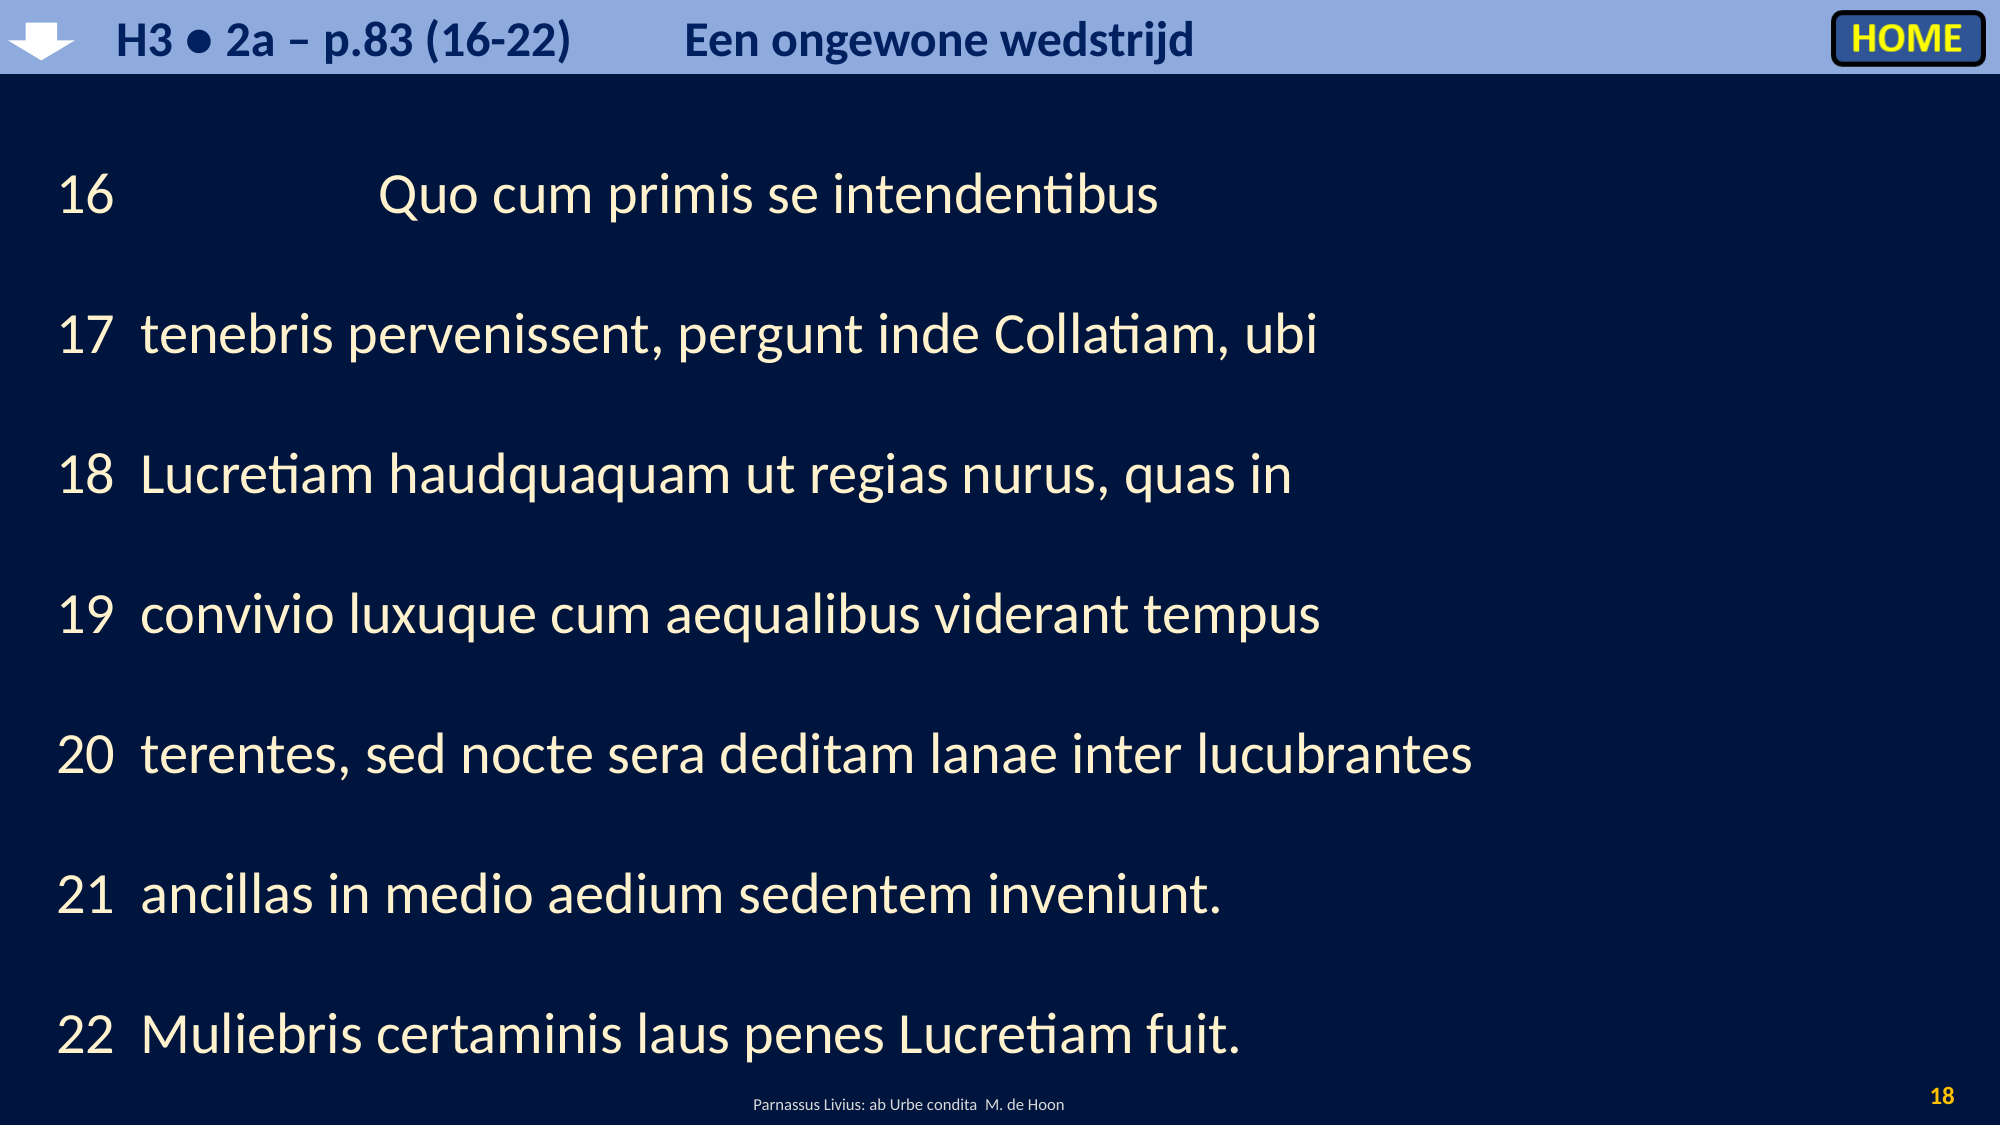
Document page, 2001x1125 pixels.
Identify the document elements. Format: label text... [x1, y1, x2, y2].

picture [1825, 0, 1988, 89]
text_box [8, 22, 75, 61]
text_box Quo cum primis se intendentibus tenebris pervenissent, pergunt inde Collatiam, ubi Lucretiam haudquaquam ut regias nurus, quas in convivio luxuque cum aequalibus viderant tempus terentes, sed nocte sera deditam lanae inter lucubrantes ancillas in medio aedium sedentem inveniunt. Muliebris certaminis laus penes Lucretiam fuit. [41, 78, 1711, 1073]
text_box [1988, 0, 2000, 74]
footer Parnassus Livius: ab Urbe condita M. de Hoon [738, 1081, 1090, 1124]
text_box H3 ● 2a – p.83 (16-22) Een ongewone wedstrijd [0, 0, 1825, 74]
slide_number 18 [1895, 1065, 1971, 1125]
